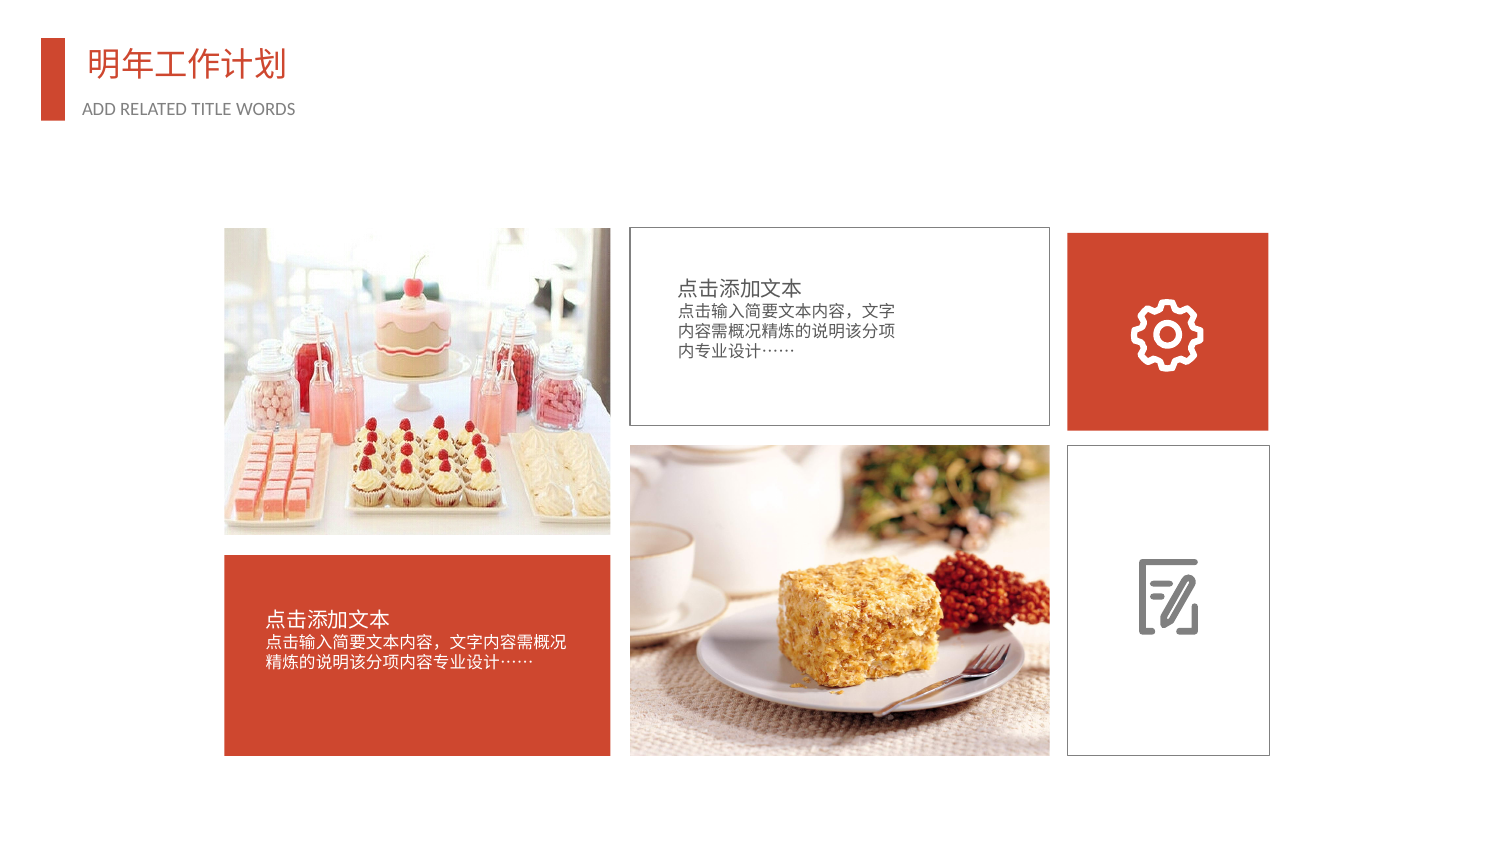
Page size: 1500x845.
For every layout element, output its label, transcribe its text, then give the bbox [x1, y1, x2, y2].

text_box 点击添加文本 点击输入简要文本内容，文字内容需概况精炼的说明该分项内容专业设计…… [265, 606, 572, 672]
text_box [630, 227, 1050, 426]
text_box [224, 555, 611, 756]
text_box 点击添加文本 点击输入简要文本内容，文字内容需概况精炼的说明该分项内专业设计…… [677, 275, 903, 361]
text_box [1138, 558, 1199, 635]
text_box [1067, 445, 1270, 756]
text_box [630, 445, 1050, 756]
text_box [1130, 298, 1204, 372]
text_box [1067, 232, 1269, 431]
text_box [224, 228, 611, 535]
